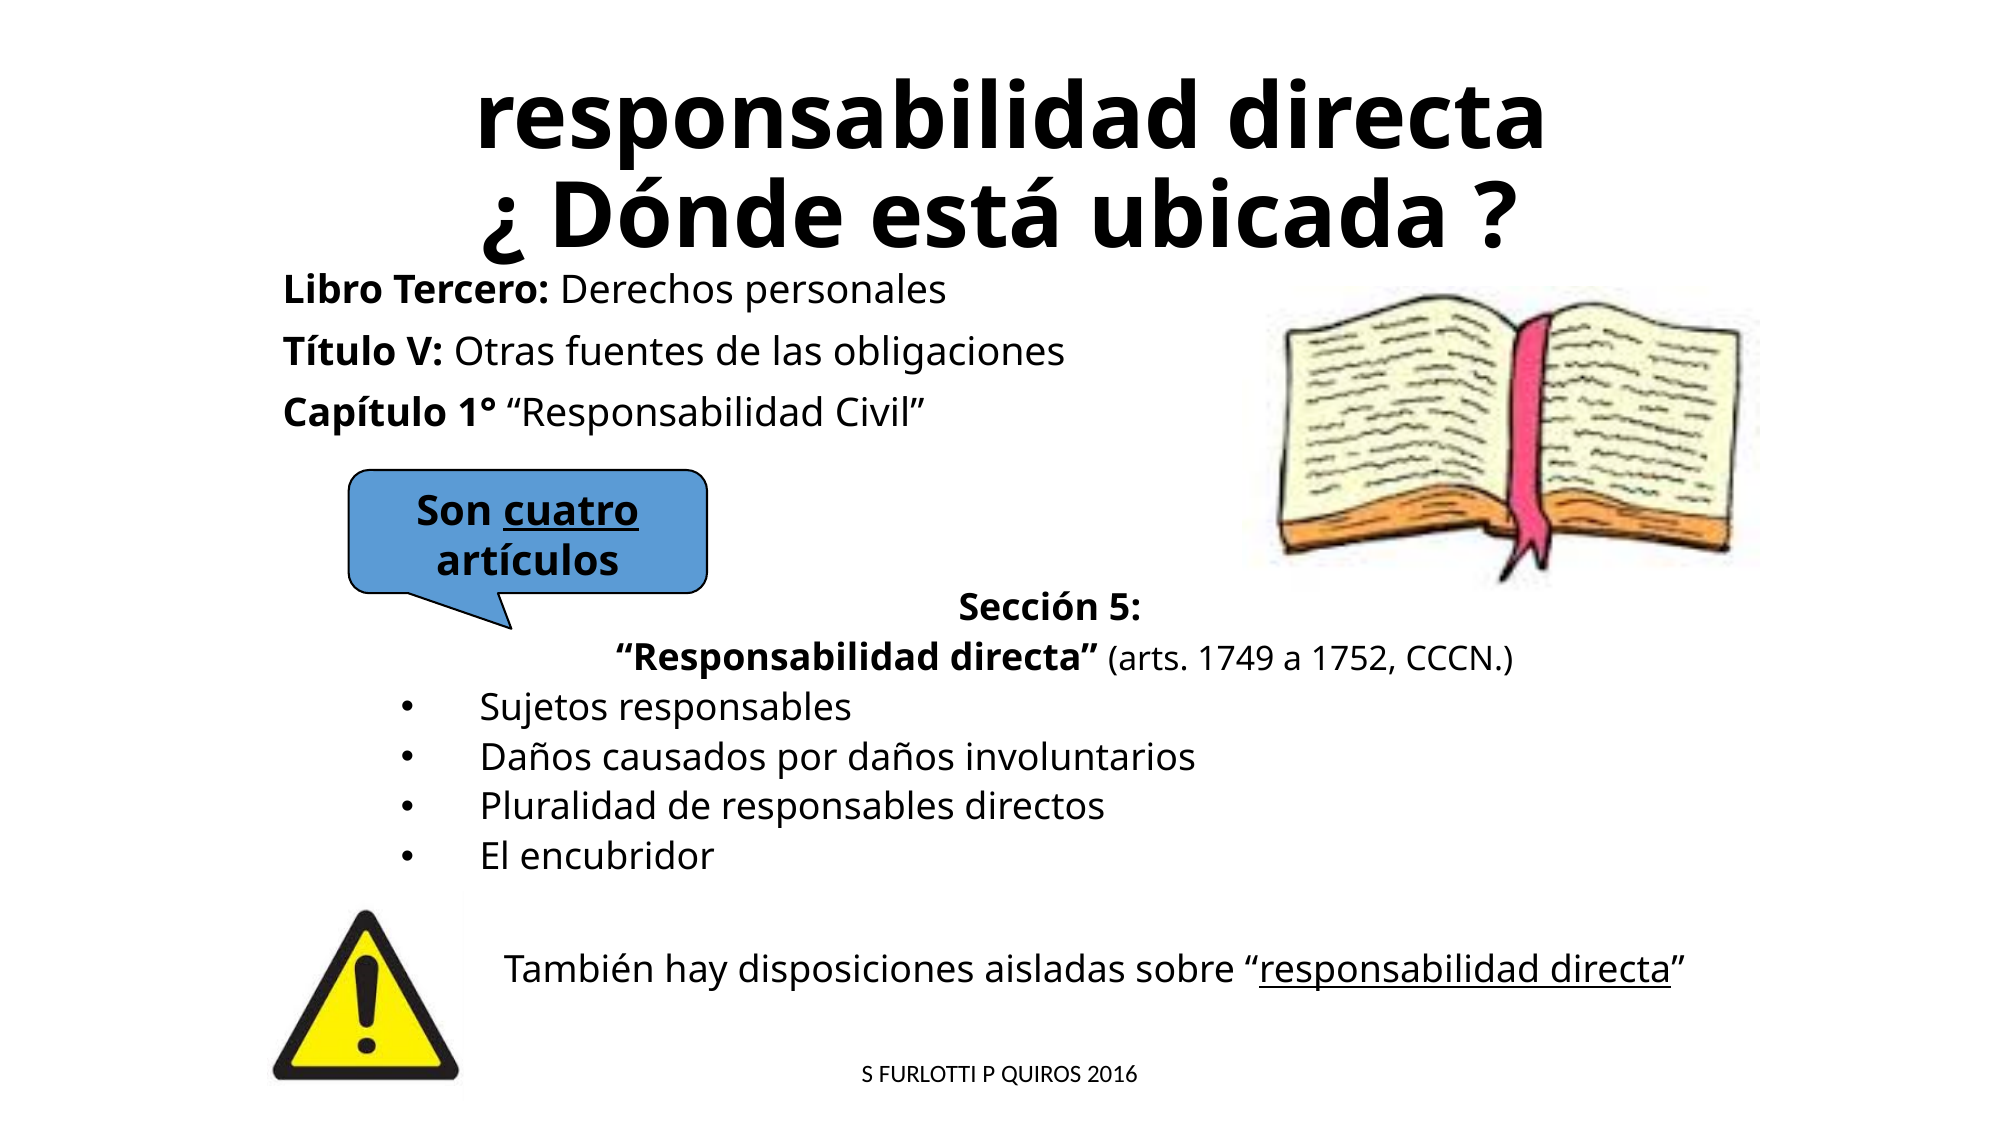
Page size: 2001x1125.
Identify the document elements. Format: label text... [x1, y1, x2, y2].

picture [267, 891, 464, 1101]
list Libro Tercero: Derechos personales Título V: Otras fuentes de las obligaciones Capítulo 1° “Responsabilidad Civil” Sección 5: “Responsabilidad directa” (arts. 1749 a 1752, CCCN.) Sujetos responsables Daños causados por daños involuntarios Pluralidad de responsables directos El encubridor También hay disposiciones aisladas sobre “responsabilidad directa” [267, 262, 1804, 1006]
picture [1242, 286, 1760, 594]
text_box Son cuatro artículos [348, 469, 708, 629]
footer S FURLOTTI P QUIROS 2016 [662, 1042, 1338, 1103]
title responsabilidad directa ¿ Dónde está ubicada ? [137, 59, 1863, 278]
